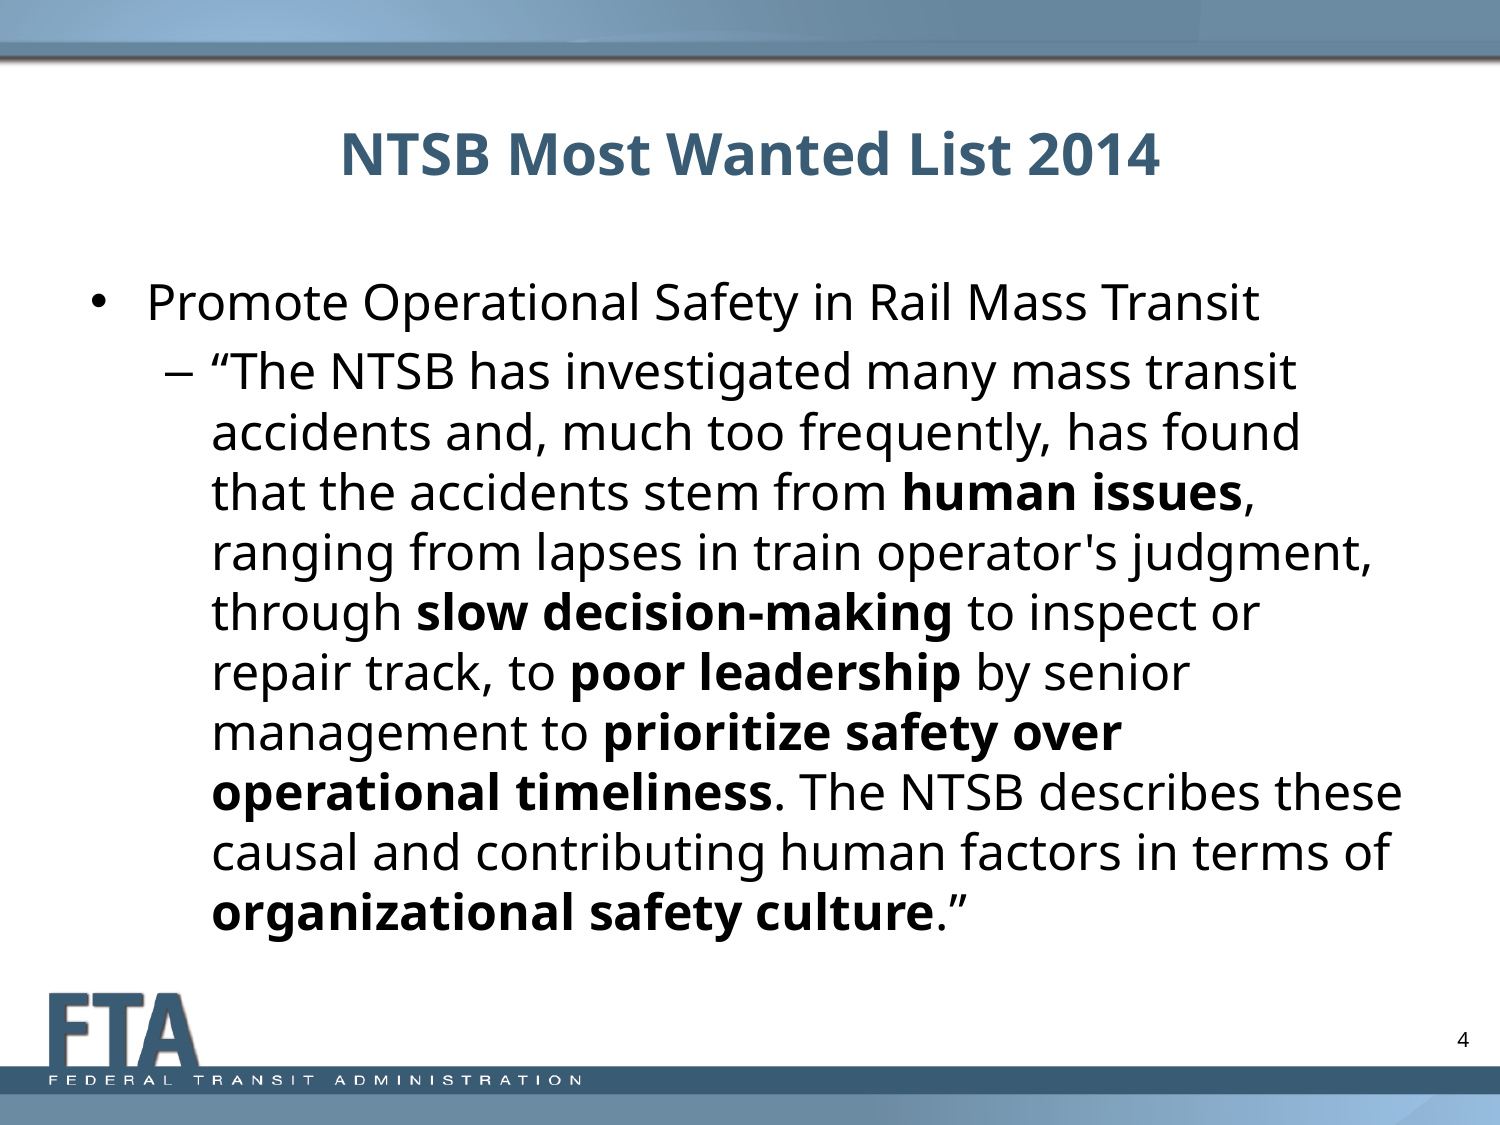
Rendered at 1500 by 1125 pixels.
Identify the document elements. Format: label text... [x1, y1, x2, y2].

picture [0, 0, 1500, 75]
list Promote Operational Safety in Rail Mass Transit “The NTSB has investigated many mass transit accidents and, much too frequently, has found that the accidents stem from human issues, ranging from lapses in train operator's judgment, through slow decision-making to inspect or repair track, to poor leadership by senior management to prioritize safety over operational timeliness. The NTSB describes these causal and contributing human factors in terms of organizational safety culture.” [74, 262, 1426, 993]
title NTSB Most Wanted List 2014 [74, 71, 1426, 233]
picture [0, 989, 1500, 1125]
